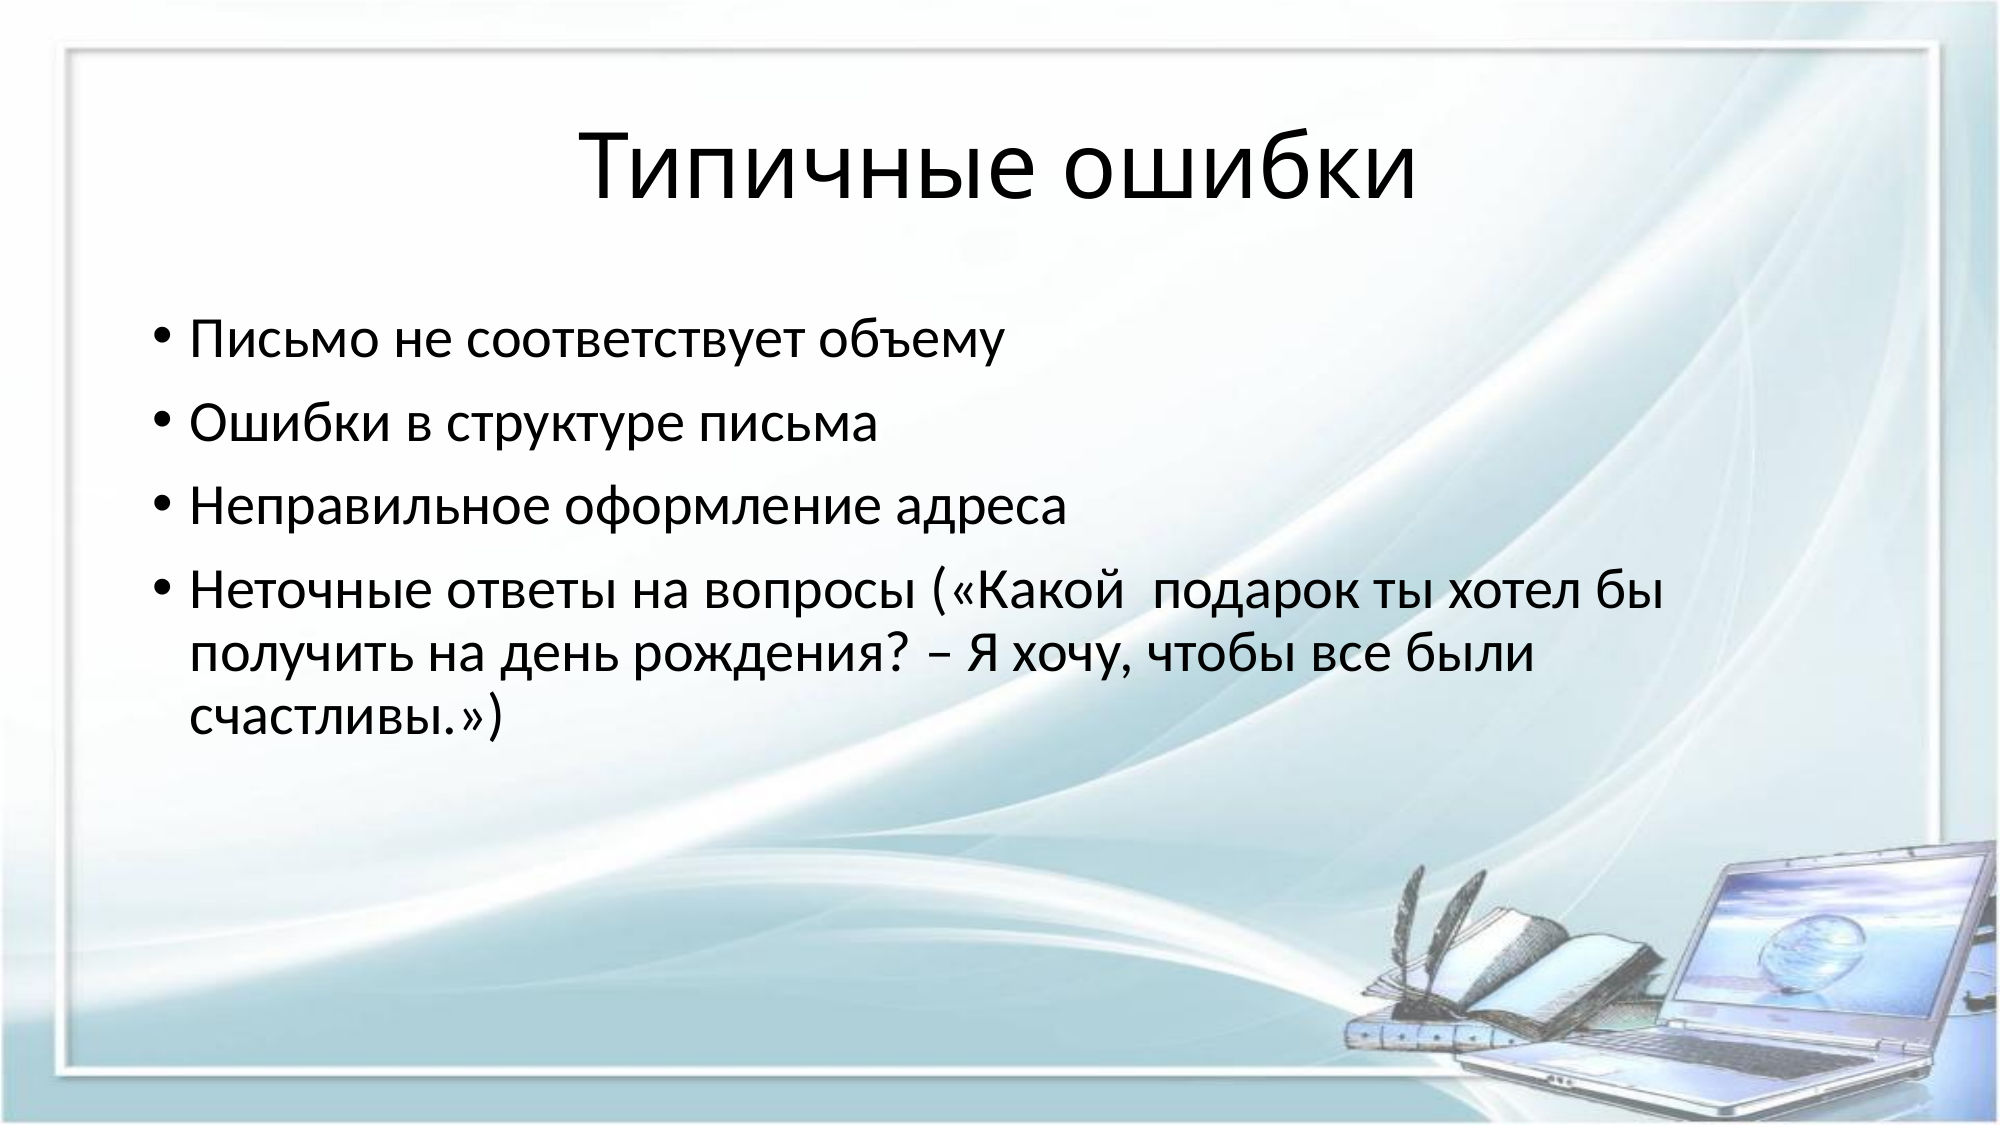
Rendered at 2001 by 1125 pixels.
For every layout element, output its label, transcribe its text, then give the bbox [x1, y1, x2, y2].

title Типичные ошибки [137, 59, 1863, 278]
picture [0, 0, 2001, 1125]
list Письмо не соответствует объему Ошибки в структуре письма Неправильное оформление адреса Неточные ответы на вопросы («Какой подарок ты хотел бы получить на день рождения? – Я хочу, чтобы все были счастливы.») [137, 299, 1863, 1014]
